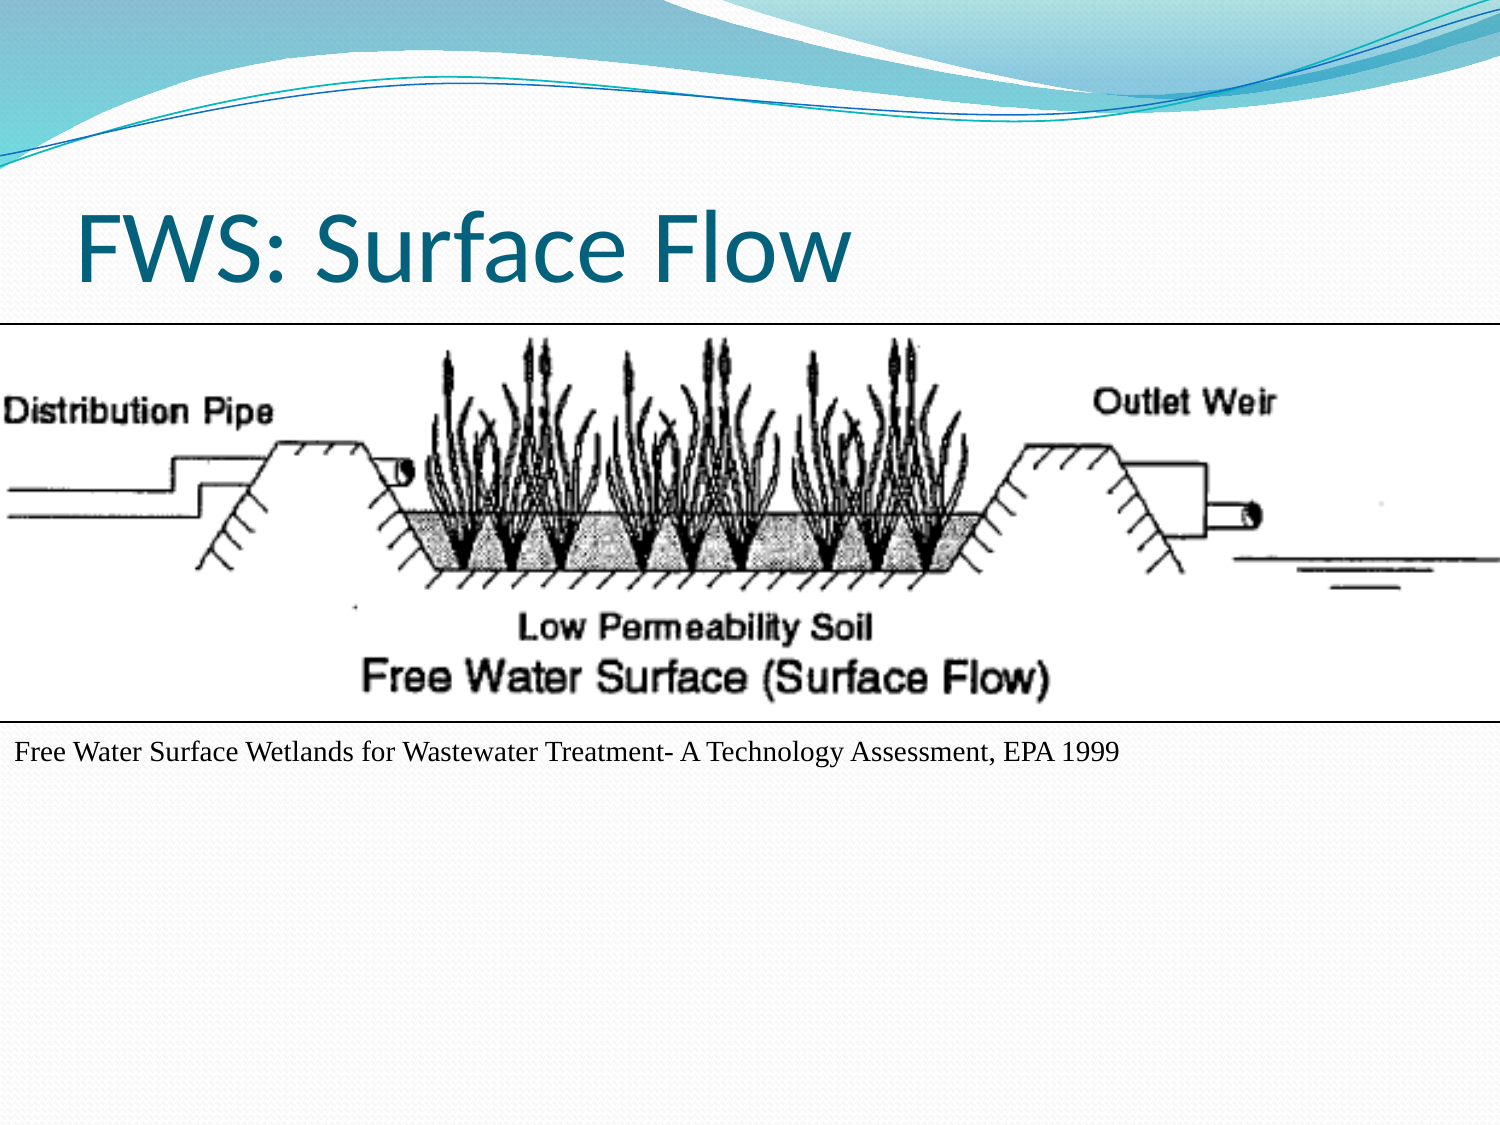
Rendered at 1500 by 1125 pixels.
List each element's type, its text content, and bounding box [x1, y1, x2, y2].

text_box Free Water Surface Wetlands for Wastewater Treatment- A Technology Assessment, EPA 1999 [0, 732, 1136, 775]
title FWS: Surface Flow [75, 115, 1425, 303]
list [0, 324, 1500, 722]
